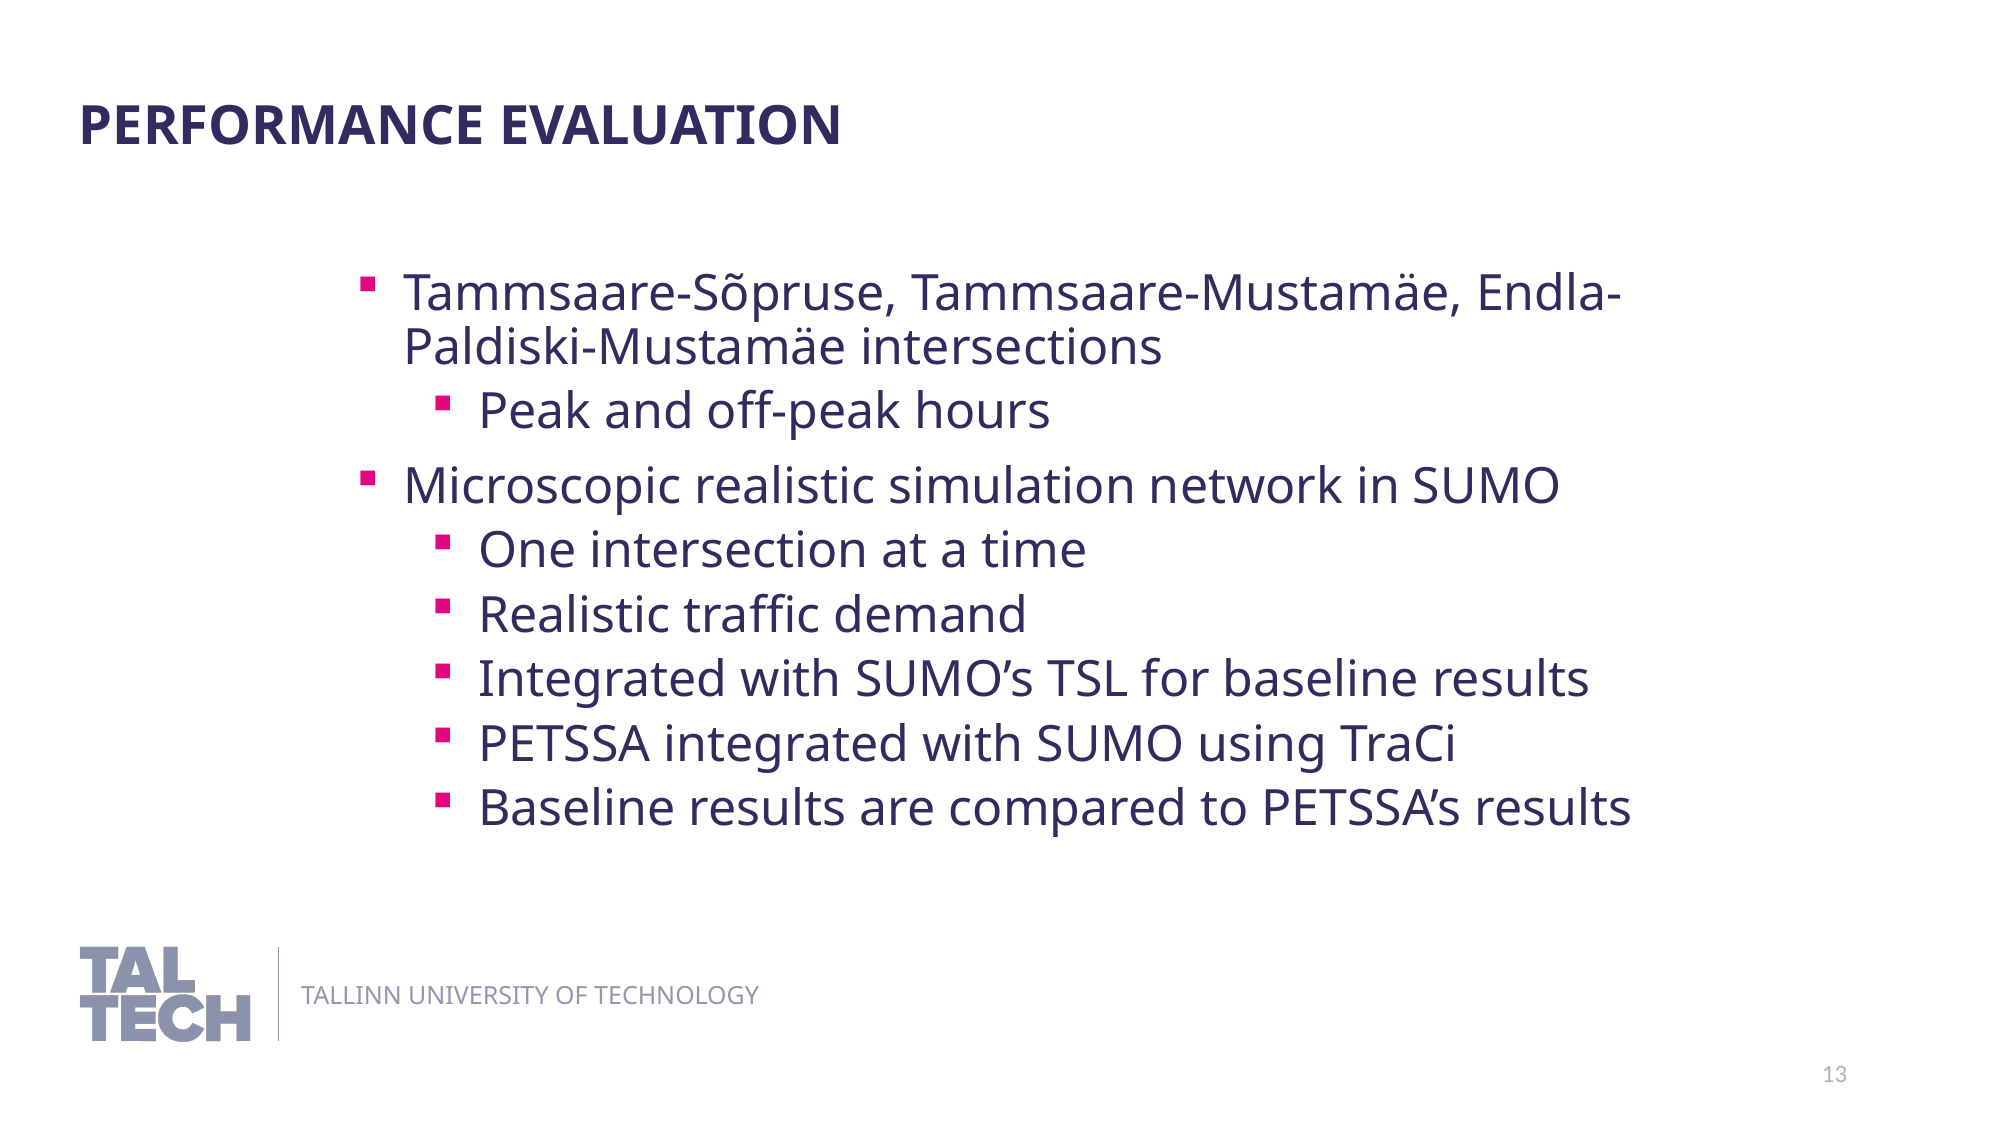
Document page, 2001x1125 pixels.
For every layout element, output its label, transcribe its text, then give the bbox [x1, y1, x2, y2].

picture [75, 940, 254, 1047]
slide_number 13 [1412, 1042, 1863, 1103]
list Performance evaluation [78, 90, 1801, 224]
list Tammsaare-Sõpruse, Tammsaare-Mustamäe, Endla-Paldiski-Mustamäe intersections Peak and off-peak hours Microscopic realistic simulation network in SUMO One intersection at a time Realistic traffic demand Integrated with SUMO’s TSL for baseline results PETSSA integrated with SUMO using TraCi Baseline results are compared to PETSSA’s results [356, 267, 1801, 947]
